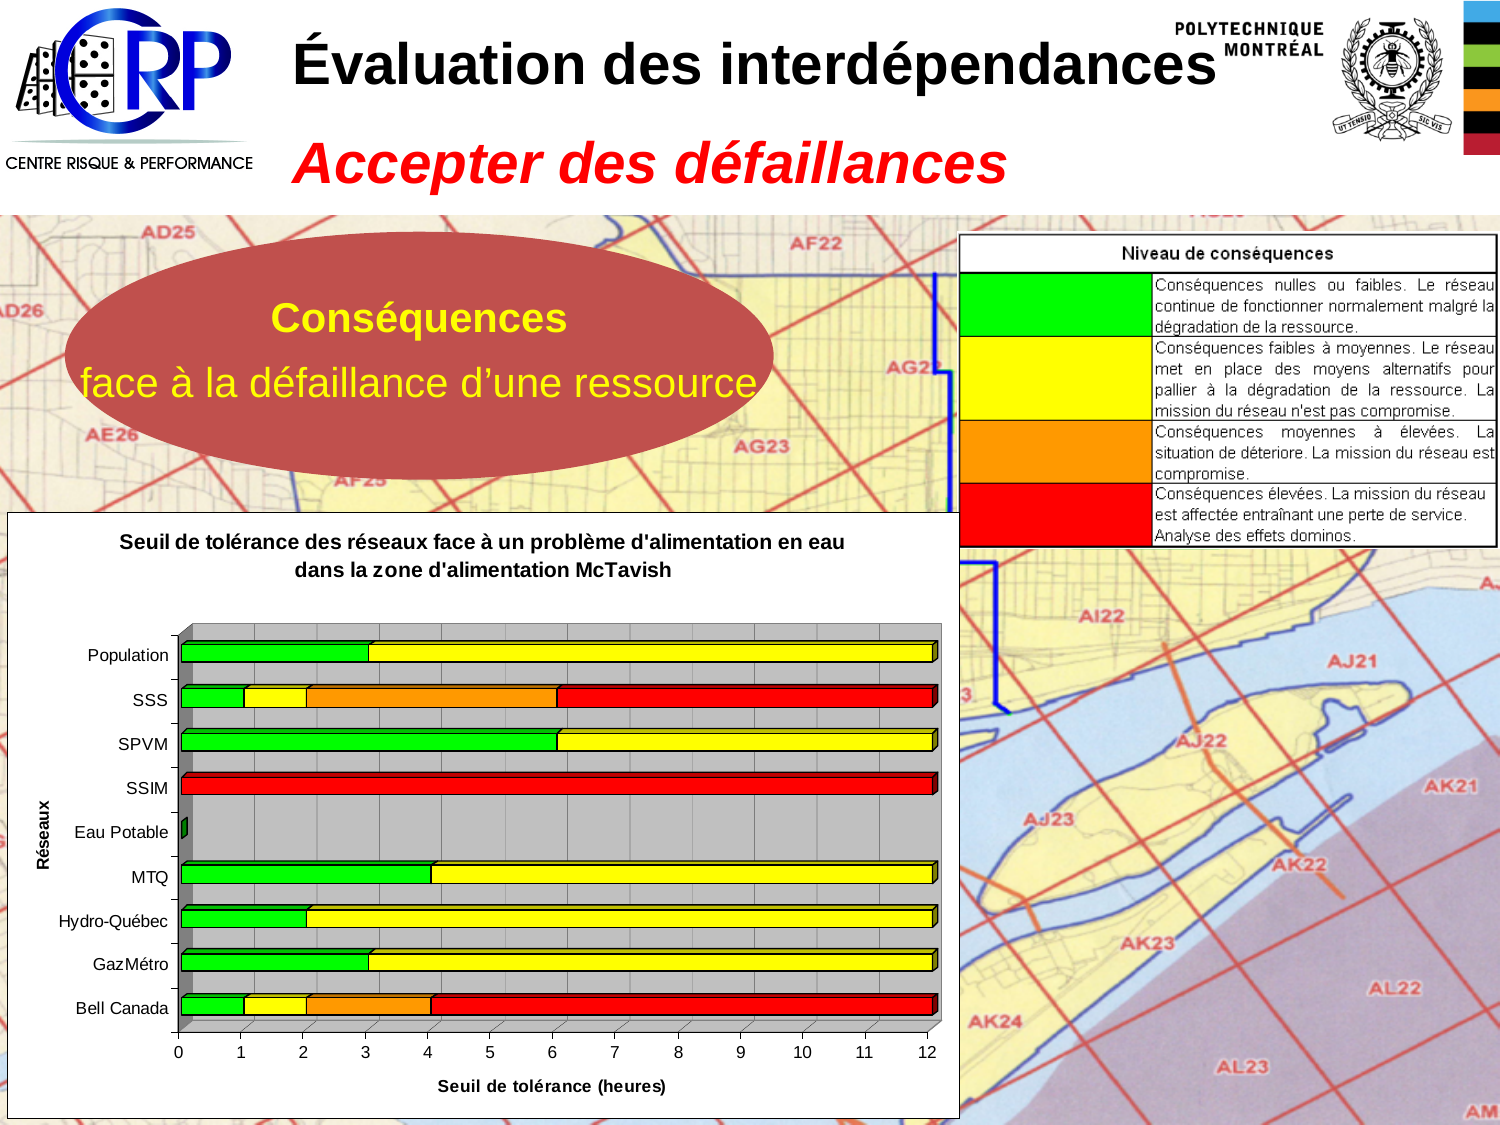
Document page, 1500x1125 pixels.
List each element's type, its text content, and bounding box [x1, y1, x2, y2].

picture [0, 215, 1500, 1125]
picture [5, 6, 253, 174]
picture [1175, 0, 1500, 155]
text_box Évaluation des interdépendances Accepter des défaillances [277, 18, 1306, 203]
